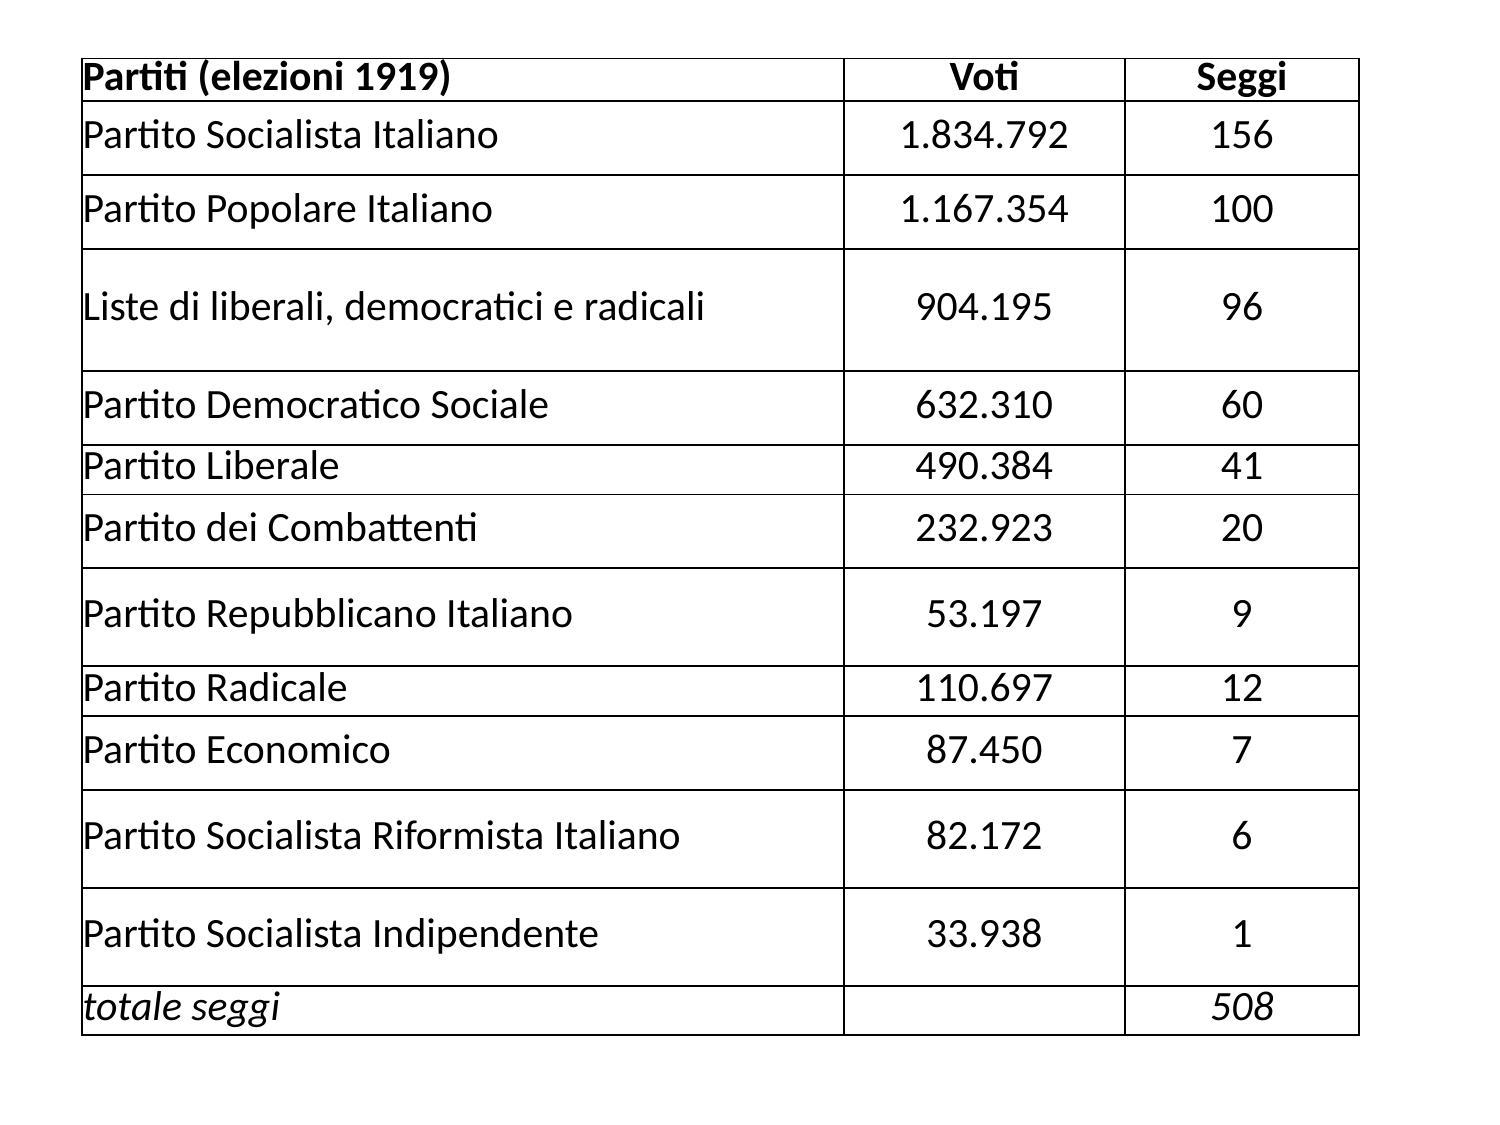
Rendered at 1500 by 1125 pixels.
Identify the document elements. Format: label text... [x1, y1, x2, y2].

table_cell 60 [1126, 372, 1358, 444]
table_cell 20 [1126, 495, 1358, 567]
table_cell 156 [1126, 102, 1358, 174]
table_header Voti [845, 59, 1124, 100]
table_cell 632.310 [845, 372, 1124, 444]
table_cell Partito Socialista Indipendente [83, 889, 843, 985]
table_cell 904.195 [845, 250, 1124, 370]
table_cell Partito Repubblicano Italiano [83, 569, 843, 665]
table_cell Partito Socialista Riformista Italiano [83, 791, 843, 887]
table_cell 41 [1126, 446, 1358, 494]
table_cell 33.938 [845, 889, 1124, 985]
table_cell 232.923 [845, 495, 1124, 567]
table_cell 12 [1126, 667, 1358, 715]
table_cell 9 [1126, 569, 1358, 665]
table_cell totale seggi [83, 987, 843, 1034]
table_cell 96 [1126, 250, 1358, 370]
table_cell [845, 987, 1124, 1034]
table_cell 508 [1126, 987, 1358, 1034]
table_cell 87.450 [845, 717, 1124, 789]
table_cell Partito Democratico Sociale [83, 372, 843, 444]
table_cell 7 [1126, 717, 1358, 789]
table_cell Partito Liberale [83, 446, 843, 494]
table_cell 100 [1126, 176, 1358, 248]
table_cell 53.197 [845, 569, 1124, 665]
table_cell 490.384 [845, 446, 1124, 494]
table_cell 6 [1126, 791, 1358, 887]
table_cell Partito dei Combattenti [83, 495, 843, 567]
table_header Seggi [1126, 59, 1358, 100]
table_cell Partito Radicale [83, 667, 843, 715]
table_cell 82.172 [845, 791, 1124, 887]
table_cell Partito Economico [83, 717, 843, 789]
table_cell 1.167.354 [845, 176, 1124, 248]
table_cell Partito Popolare Italiano [83, 176, 843, 248]
table_cell 1 [1126, 889, 1358, 985]
table_cell 1.834.792 [845, 102, 1124, 174]
table_cell 110.697 [845, 667, 1124, 715]
table_header Partiti (elezioni 1919) [83, 59, 843, 100]
table_cell Liste di liberali, democratici e radicali [83, 250, 843, 370]
table_cell Partito Socialista Italiano [83, 102, 843, 174]
